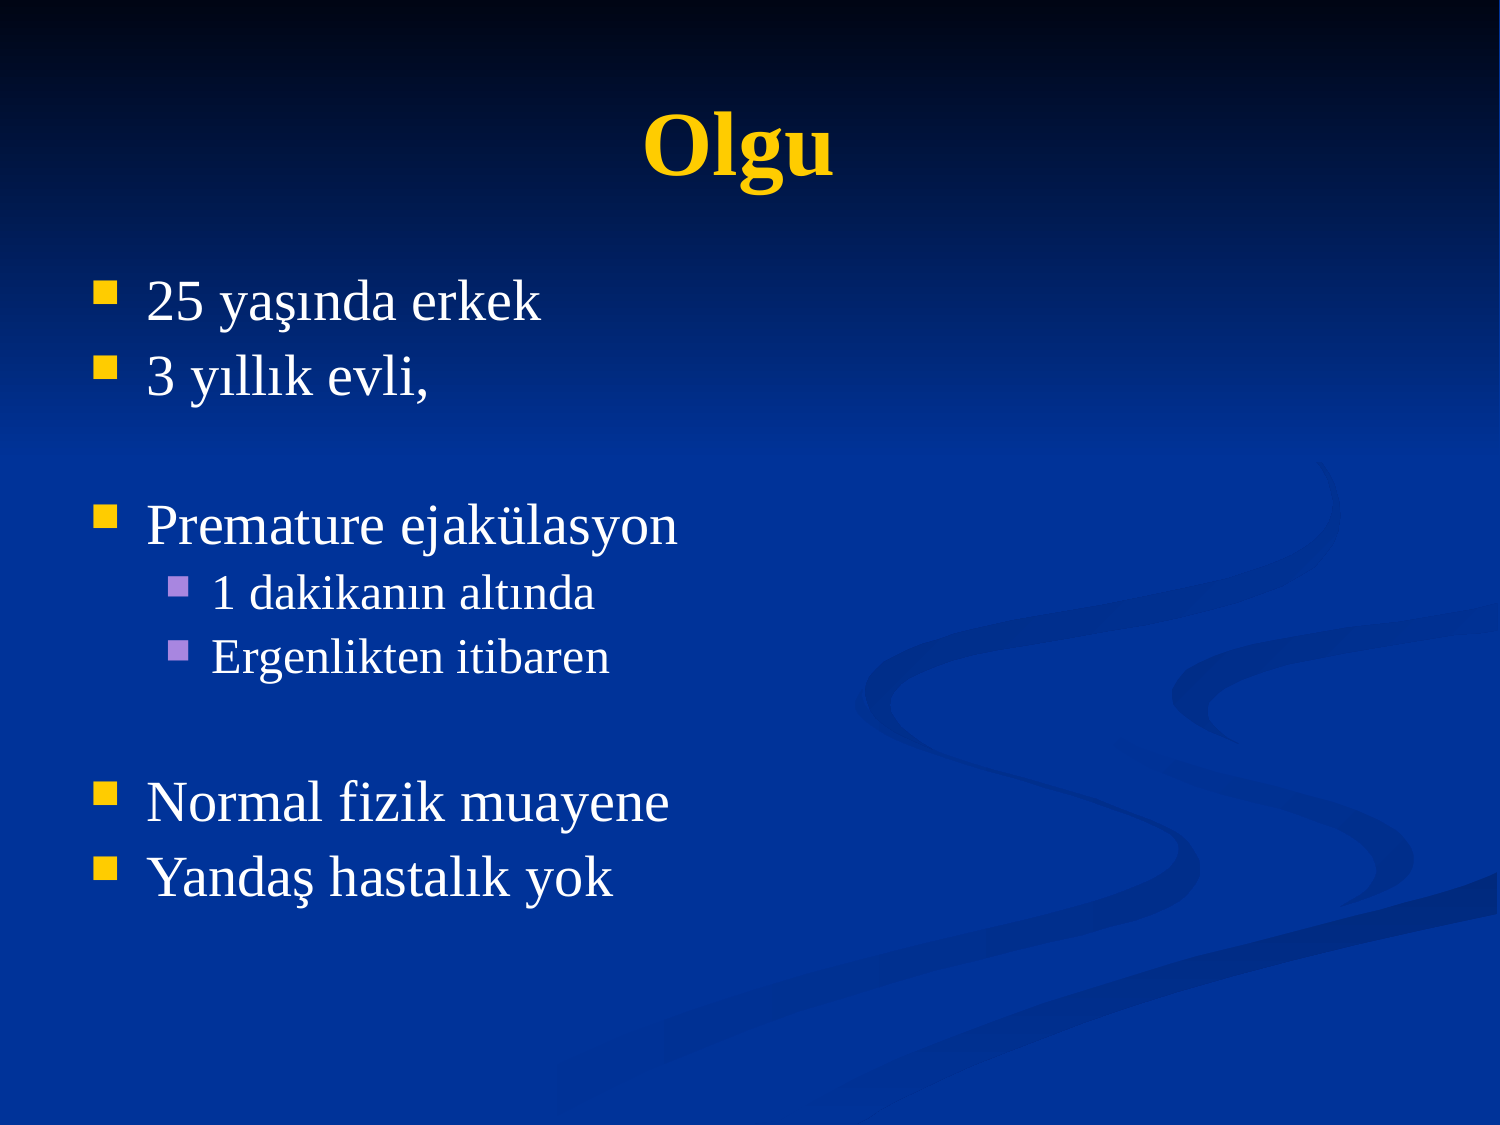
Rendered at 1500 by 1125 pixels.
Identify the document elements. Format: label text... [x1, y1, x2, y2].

list 25 yaşında erkek 3 yıllık evli, Premature ejakülasyon 1 dakikanın altında Ergenlikten itibaren Normal fizik muayene Yandaş hastalık yok [74, 262, 738, 1006]
title Olgu [74, 44, 1426, 233]
